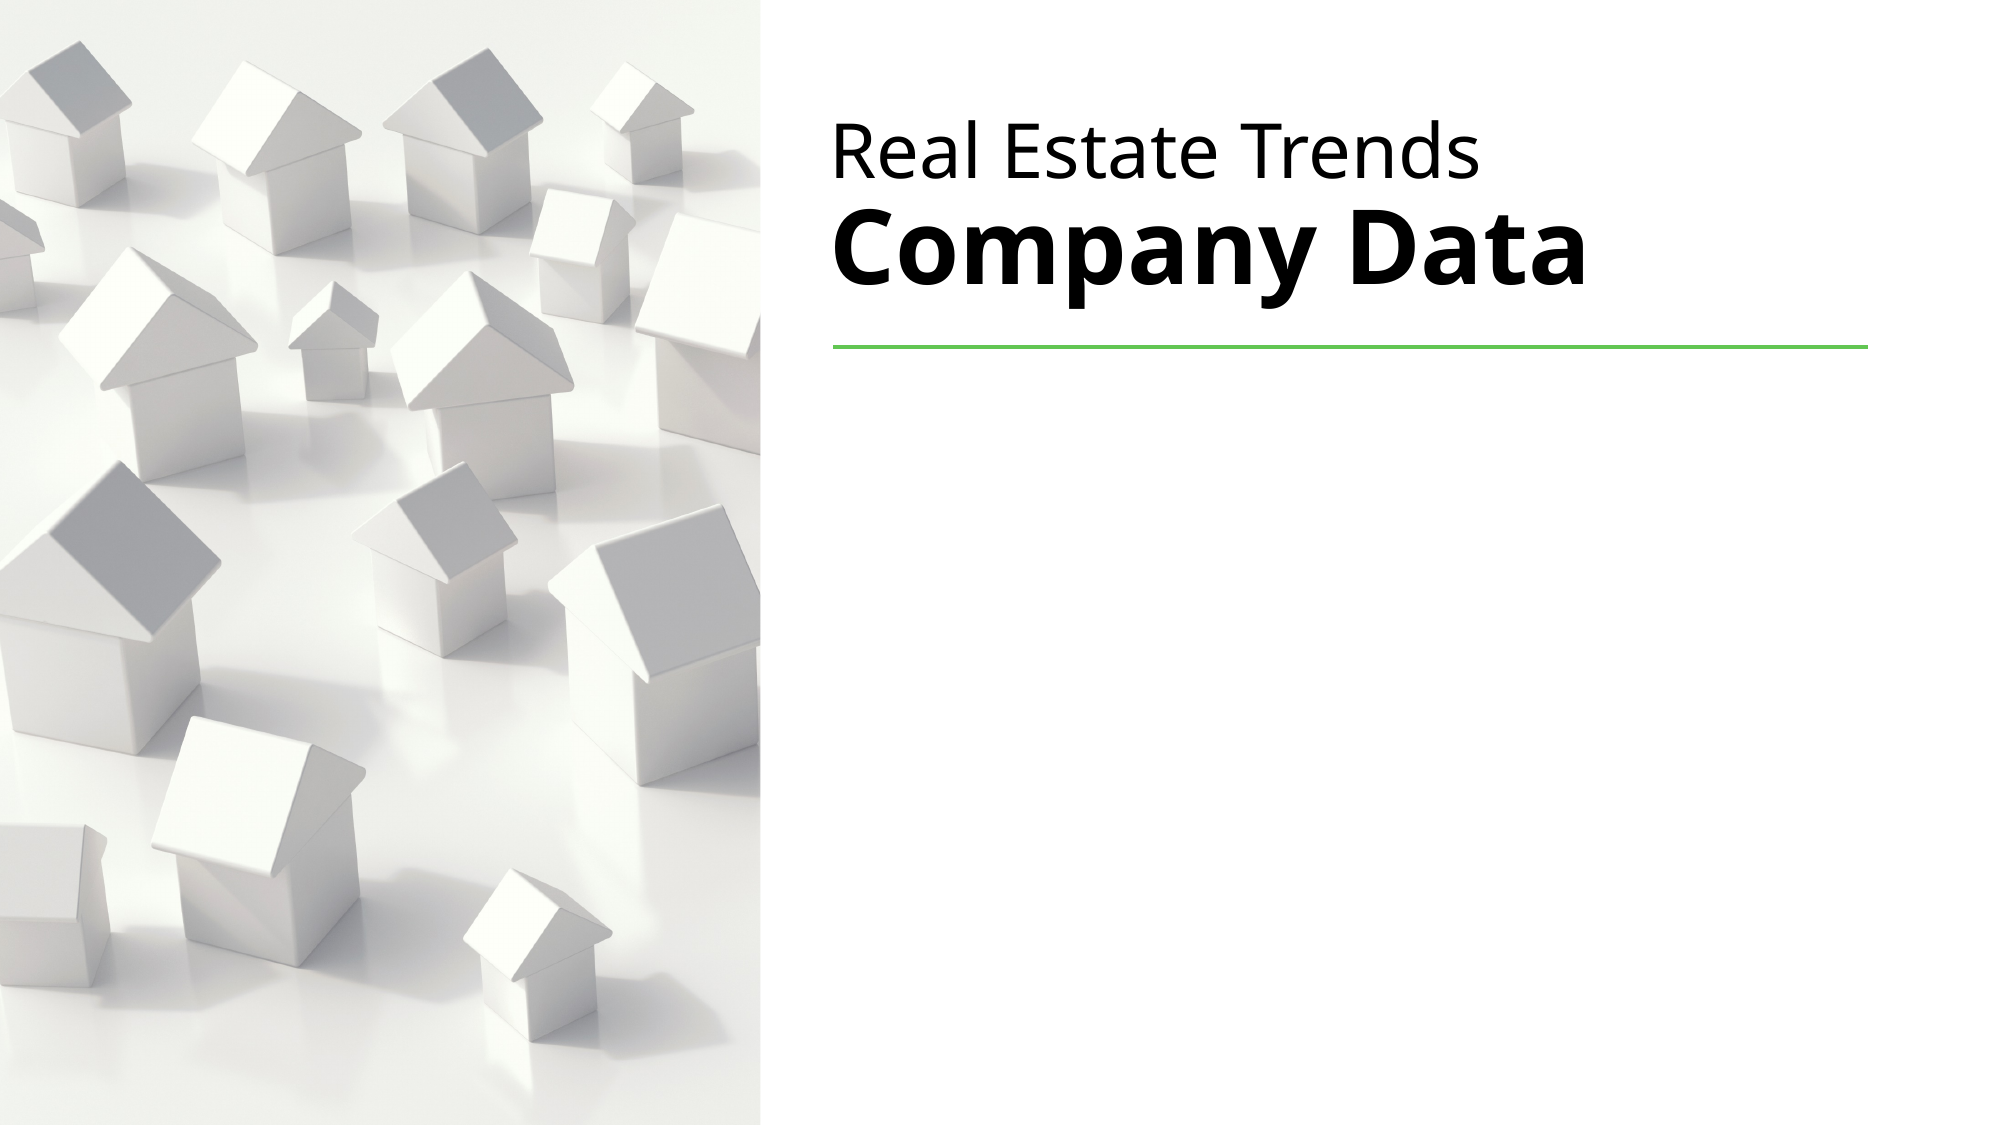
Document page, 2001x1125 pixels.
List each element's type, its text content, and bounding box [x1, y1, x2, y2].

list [0, 0, 761, 1125]
title Real Estate Trends Company Data [814, 103, 1895, 315]
